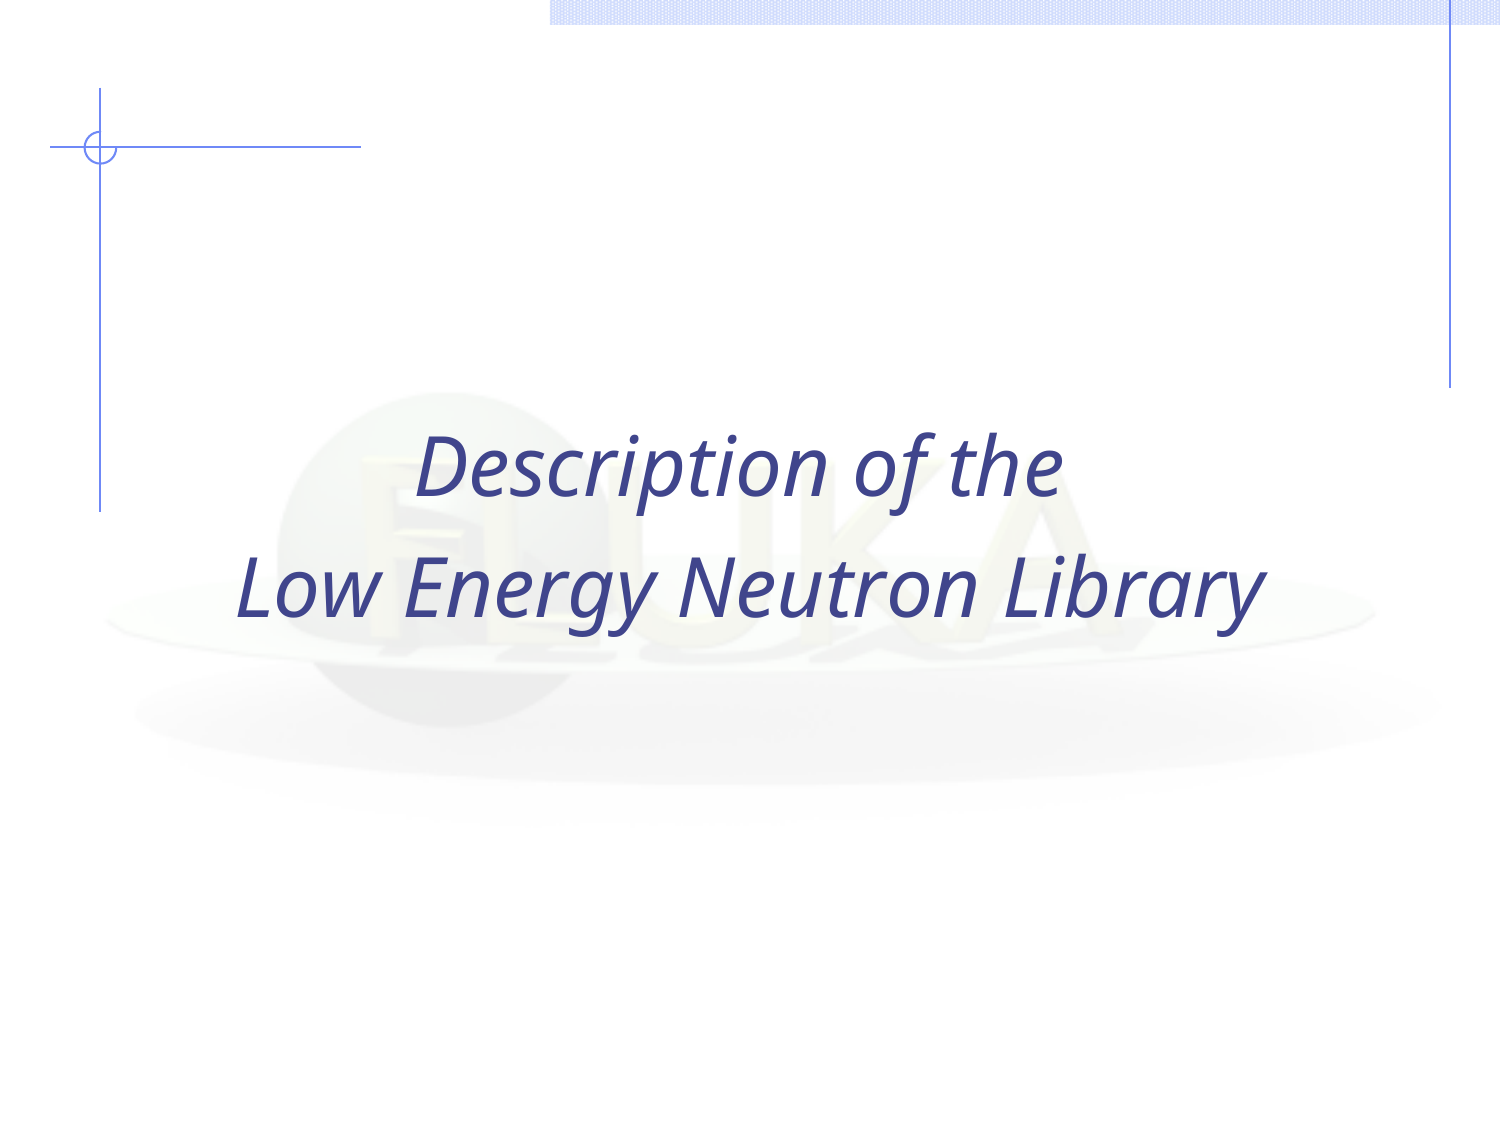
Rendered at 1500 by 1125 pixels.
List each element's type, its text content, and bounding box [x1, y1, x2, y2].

picture [100, 337, 1447, 827]
picture [1452, 0, 1500, 25]
picture [549, 0, 1448, 25]
subtitle Description of the Low Energy Neutron Library [162, 405, 1338, 738]
